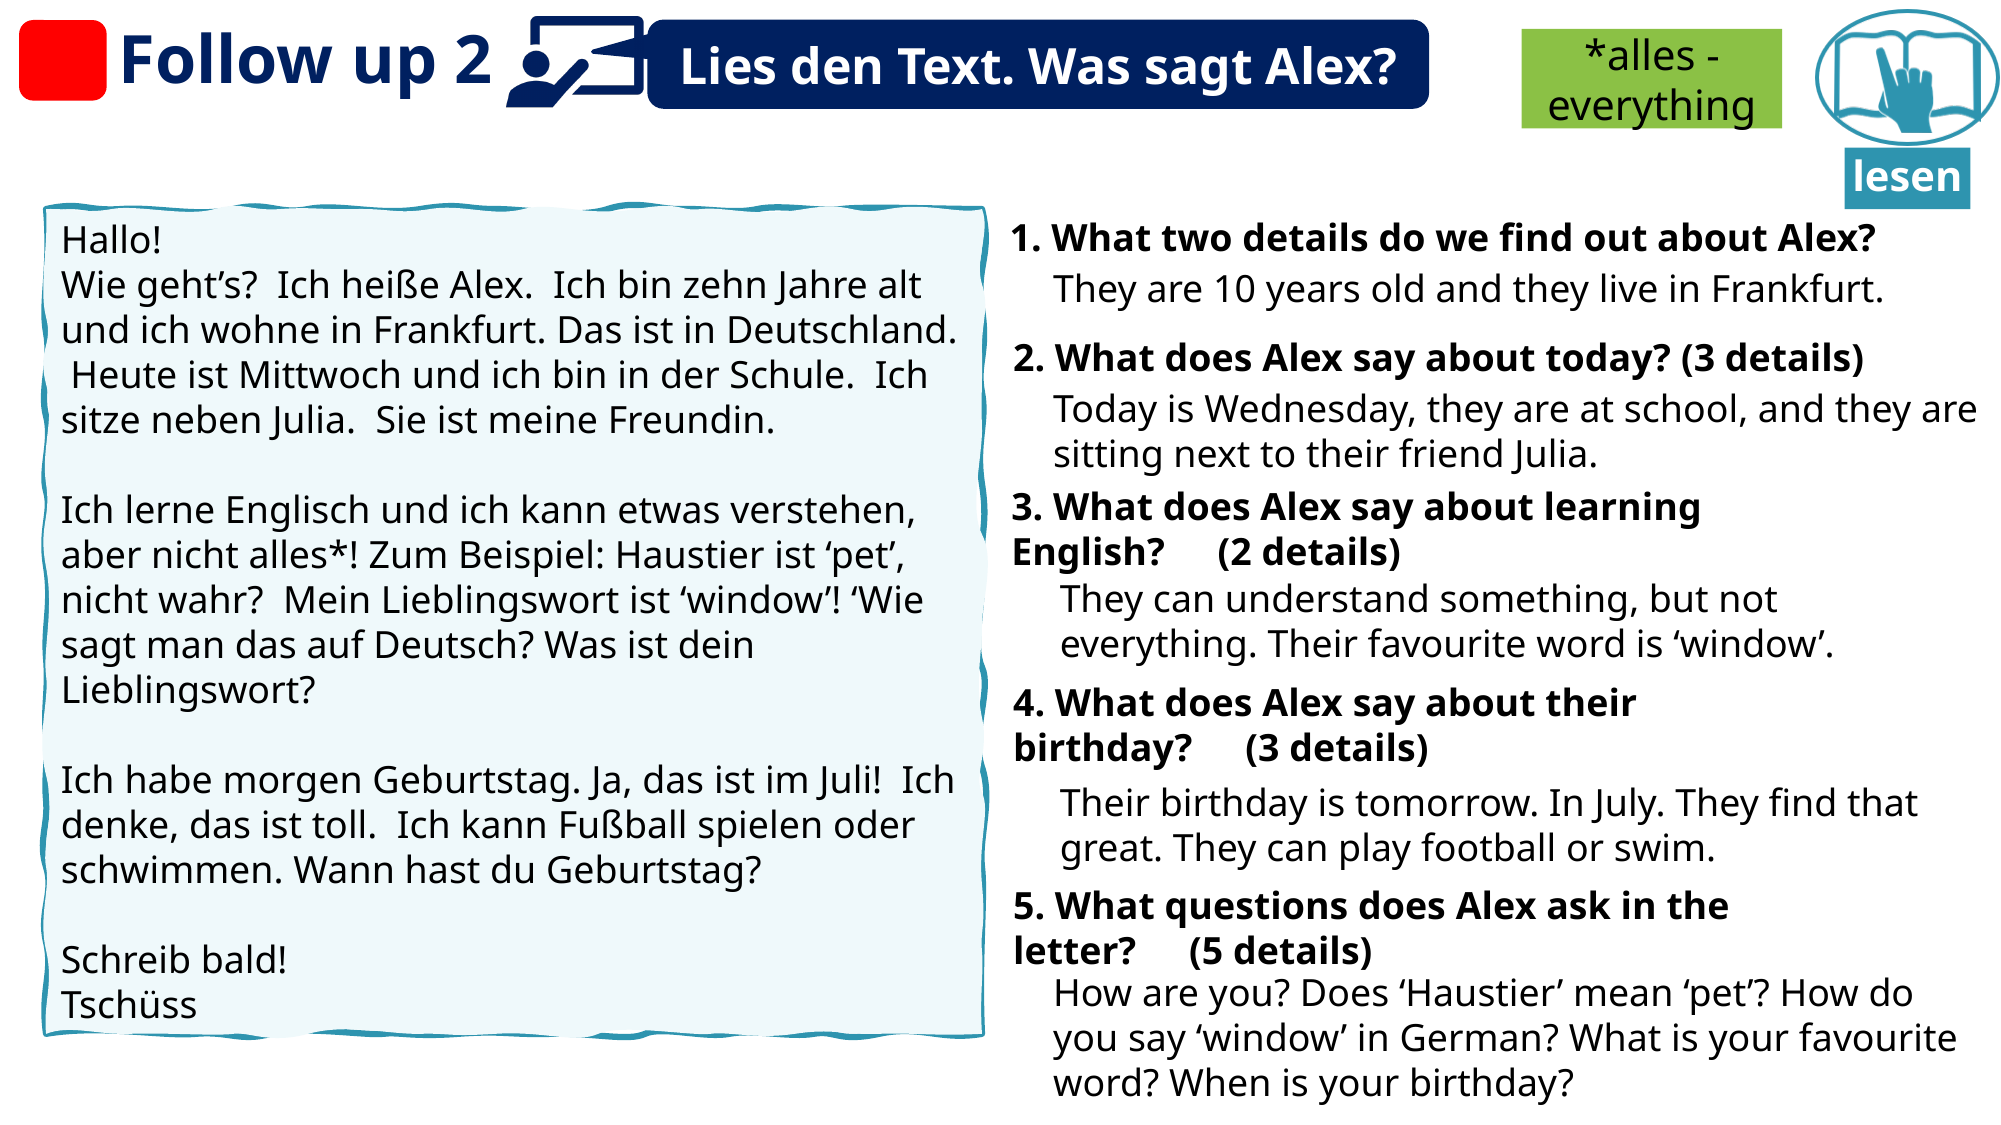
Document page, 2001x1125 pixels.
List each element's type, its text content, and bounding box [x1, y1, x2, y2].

text_box Their birthday is tomorrow. In July. They find that great. They can play football or swim. [1044, 771, 2000, 876]
title lesen [1844, 154, 1971, 206]
text_box 3. What does Alex say about learning English? ….(2 details) [996, 475, 1881, 581]
text_box *alles - everything [1520, 27, 1784, 130]
text_box [20, 21, 106, 100]
text_box Today is Wednesday, they are at school, and they are sitting next to their friend Julia. [1038, 377, 2000, 483]
text_box How are you? Does ‘Haustier’ mean ‘pet’? How do you say ‘window’ in German? What is your favourite word? When is your birthday? [1038, 961, 1975, 1112]
text_box They can understand something, but not everything. Their favourite word is ‘window’. [1044, 567, 2000, 673]
text_box Follow up 2 [118, 18, 494, 105]
picture [499, 0, 650, 137]
text_box Lies den Text. Was sagt Alex? [655, 19, 1430, 109]
text_box 2. What does Alex say about today? (3 details) [998, 326, 1998, 386]
text_box 1. What two details do we find out about Alex? [994, 206, 1994, 266]
picture [1814, 9, 2000, 147]
text_box They are 10 years old and they live in Frankfurt. [1038, 257, 2000, 318]
text_box 5. What questions does Alex ask in the letter? ….(5 details) [998, 874, 1862, 980]
text_box Hallo! Wie geht’s? Ich heiße Alex. Ich bin zehn Jahre alt und ich wohne in Frankfurt. Das ist in Deutschland. Heute ist Mittwoch und ich bin in der Schule. Ich sitze neben Julia. Sie ist meine Freundin. Ich lerne Englisch und ich kann etwas verstehen, aber nicht alles*! Zum Beispiel: Haustier ist ‘pet’, nicht wahr? Mein Lieblingswort ist ‘window’! ‘Wie sagt man das auf Deutsch? Was ist dein Lieblingswort? Ich habe morgen Geburtstag. Ja, das ist im Juli! Ich denke, das ist toll. Ich kann Fußball spielen oder schwimmen. Wann hast du Geburtstag? Schreib bald! Tschüss [42, 204, 988, 1039]
text_box 4. What does Alex say about their birthday? ….(3 details) [998, 671, 1838, 776]
